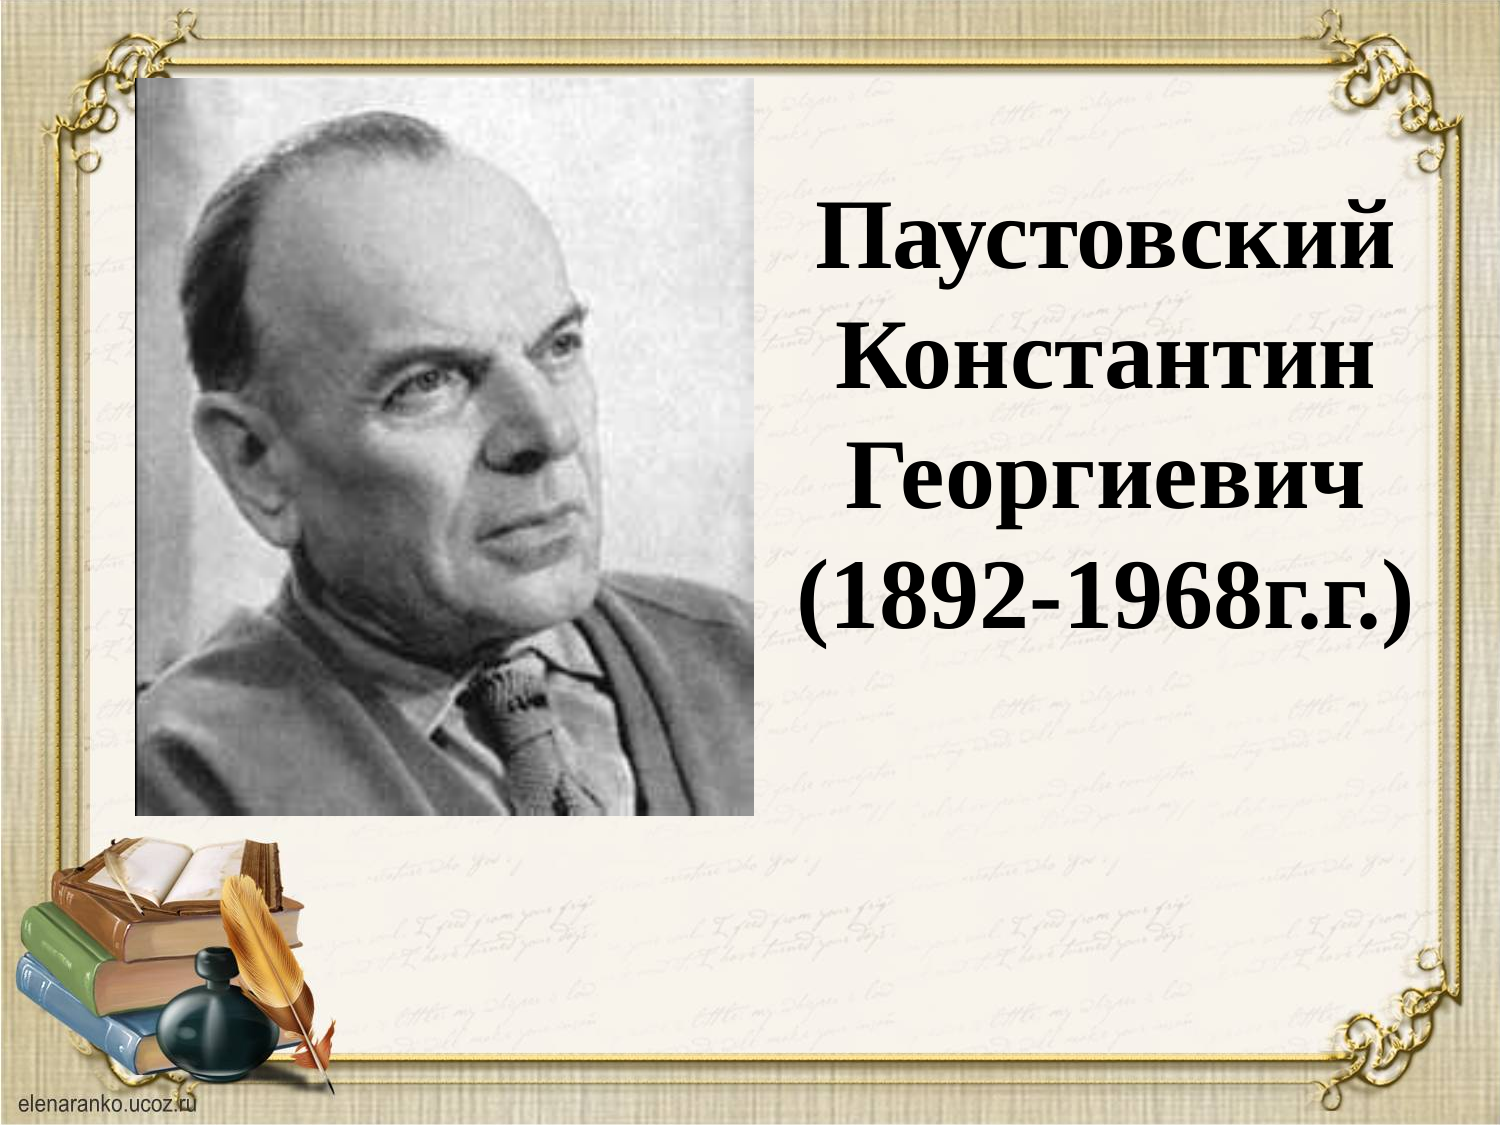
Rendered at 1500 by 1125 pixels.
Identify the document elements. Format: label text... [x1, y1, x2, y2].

title Паустовский Константин Георгиевич (1892-1968г.г.) [758, 314, 1500, 502]
picture [0, 0, 1500, 1125]
